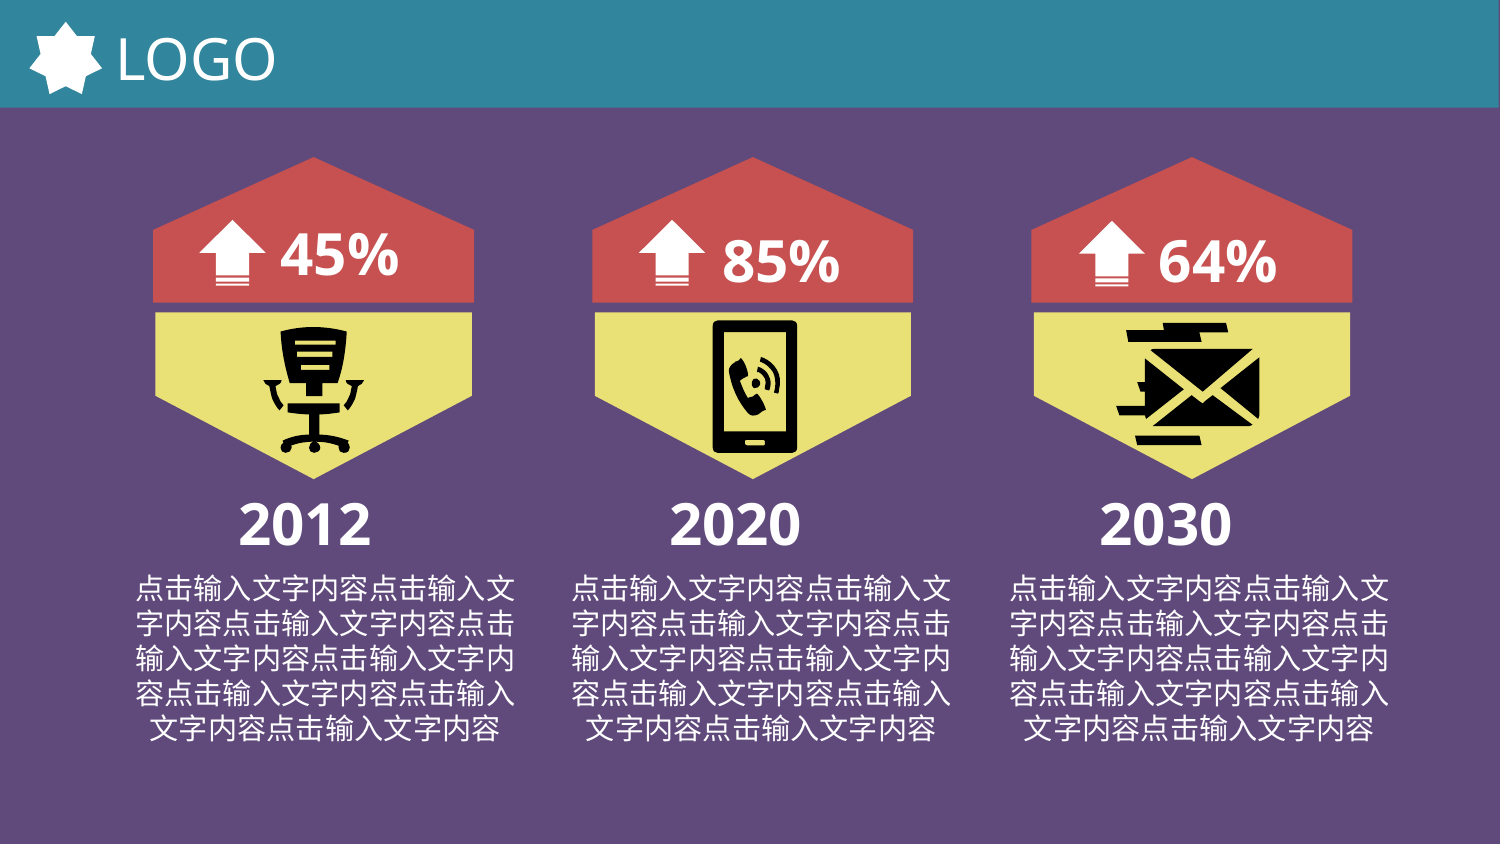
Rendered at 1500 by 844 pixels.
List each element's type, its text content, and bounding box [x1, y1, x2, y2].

text_box [0, 0, 1500, 110]
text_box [152, 156, 475, 480]
text_box LOGO [100, 15, 412, 100]
text_box [29, 21, 103, 95]
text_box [111, 478, 539, 753]
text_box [547, 479, 975, 754]
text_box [592, 156, 914, 480]
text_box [985, 479, 1413, 754]
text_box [1031, 156, 1353, 480]
